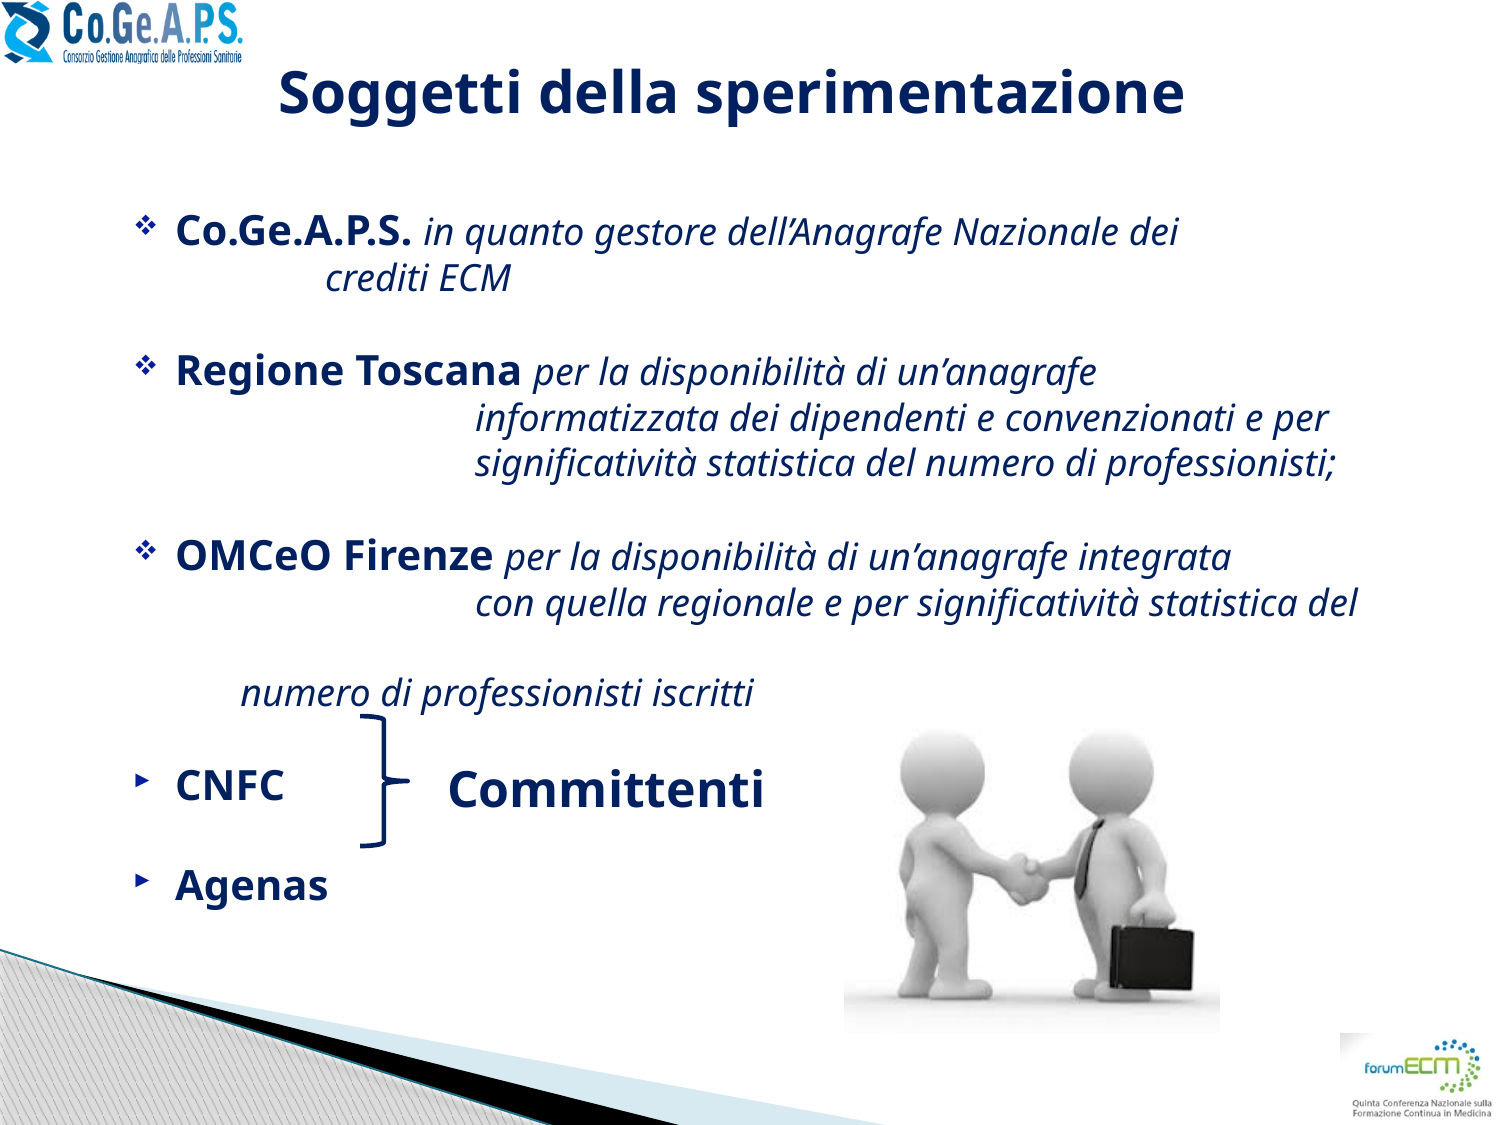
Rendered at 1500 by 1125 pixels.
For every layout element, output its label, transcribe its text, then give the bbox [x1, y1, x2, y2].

picture [0, 0, 243, 64]
picture [1340, 1031, 1500, 1125]
list Co.Ge.A.P.S. in quanto gestore dell’Anagrafe Nazionale dei crediti ECM Regione Toscana per la disponibilità di un’anagrafe informatizzata dei dipendenti e convenzionati e per significatività statistica del numero di professionisti; OMCeO Firenze per la disponibilità di un’anagrafe integrata con quella regionale e per significatività statistica del numero di professionisti iscritti CNFC Agenas [100, 196, 1388, 705]
text_box [360, 715, 409, 847]
text_box Soggetti della sperimentazione [102, 41, 1379, 135]
text_box Committenti [432, 750, 781, 826]
picture [844, 703, 1220, 1033]
